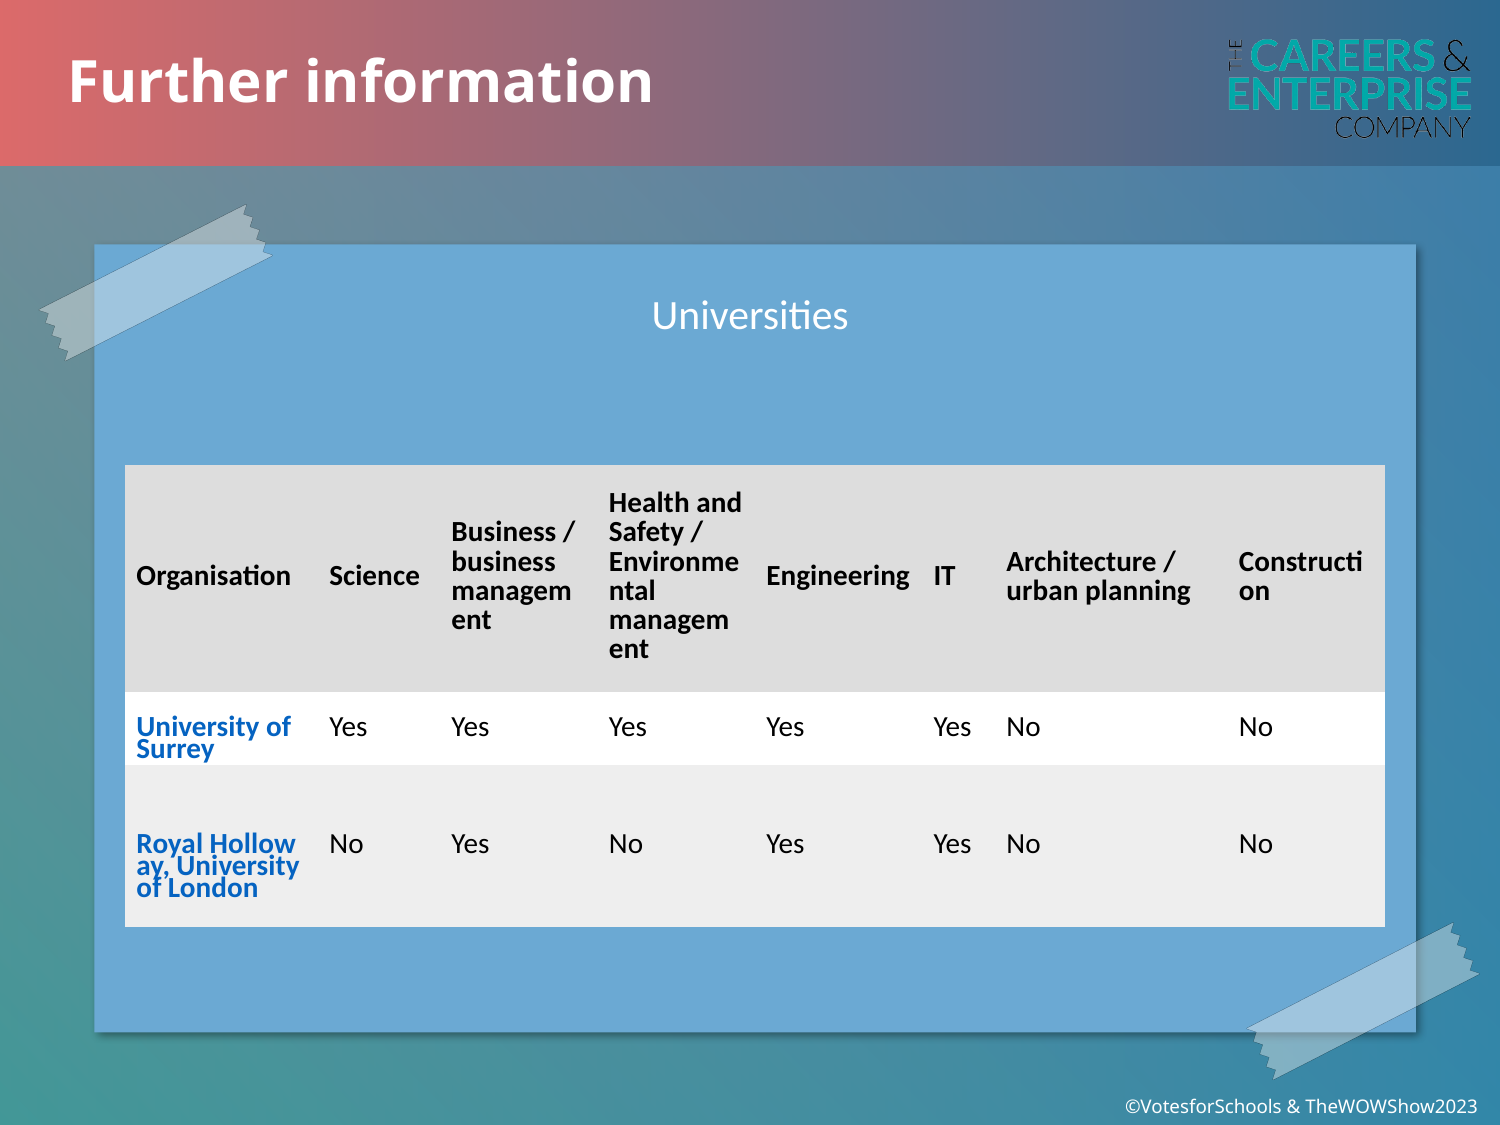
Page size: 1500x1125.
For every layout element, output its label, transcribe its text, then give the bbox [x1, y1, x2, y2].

table_header Construction [1228, 465, 1385, 692]
table_cell No [1228, 692, 1385, 765]
table_cell No [995, 765, 1228, 927]
table_header Health and Safety / Environmental management [598, 465, 755, 692]
table_cell Yes [755, 765, 922, 927]
table_header Science [318, 465, 440, 692]
table_cell No [1228, 765, 1385, 927]
table_cell Yes [318, 692, 440, 765]
table_cell Yes [922, 765, 995, 927]
text_box [0, 166, 1500, 1125]
table_cell Yes [440, 765, 598, 927]
table_cell Royal Holloway, University of London [125, 765, 318, 927]
table_header Architecture / urban planning [995, 465, 1228, 692]
table_header IT [922, 465, 995, 692]
text_box Universities [285, 280, 1216, 346]
table_cell No [598, 765, 755, 927]
table_header Organisation [125, 465, 318, 692]
picture [1234, 897, 1492, 1105]
picture [26, 179, 285, 386]
table_cell Yes [440, 692, 598, 765]
table_cell University of Surrey [125, 692, 318, 765]
table_header Engineering [755, 465, 922, 692]
table_cell Yes [755, 692, 922, 765]
text_box [94, 244, 1416, 1033]
picture [1215, 28, 1483, 148]
text_box ©VotesforSchools & TheWOWShow2023 [1044, 1075, 1493, 1125]
table_cell Yes [922, 692, 995, 765]
table_cell No [318, 765, 440, 927]
table_cell No [995, 692, 1228, 765]
table_cell Yes [598, 692, 755, 765]
text_box Further information [52, 35, 1215, 124]
table_header Business / business management [440, 465, 598, 692]
